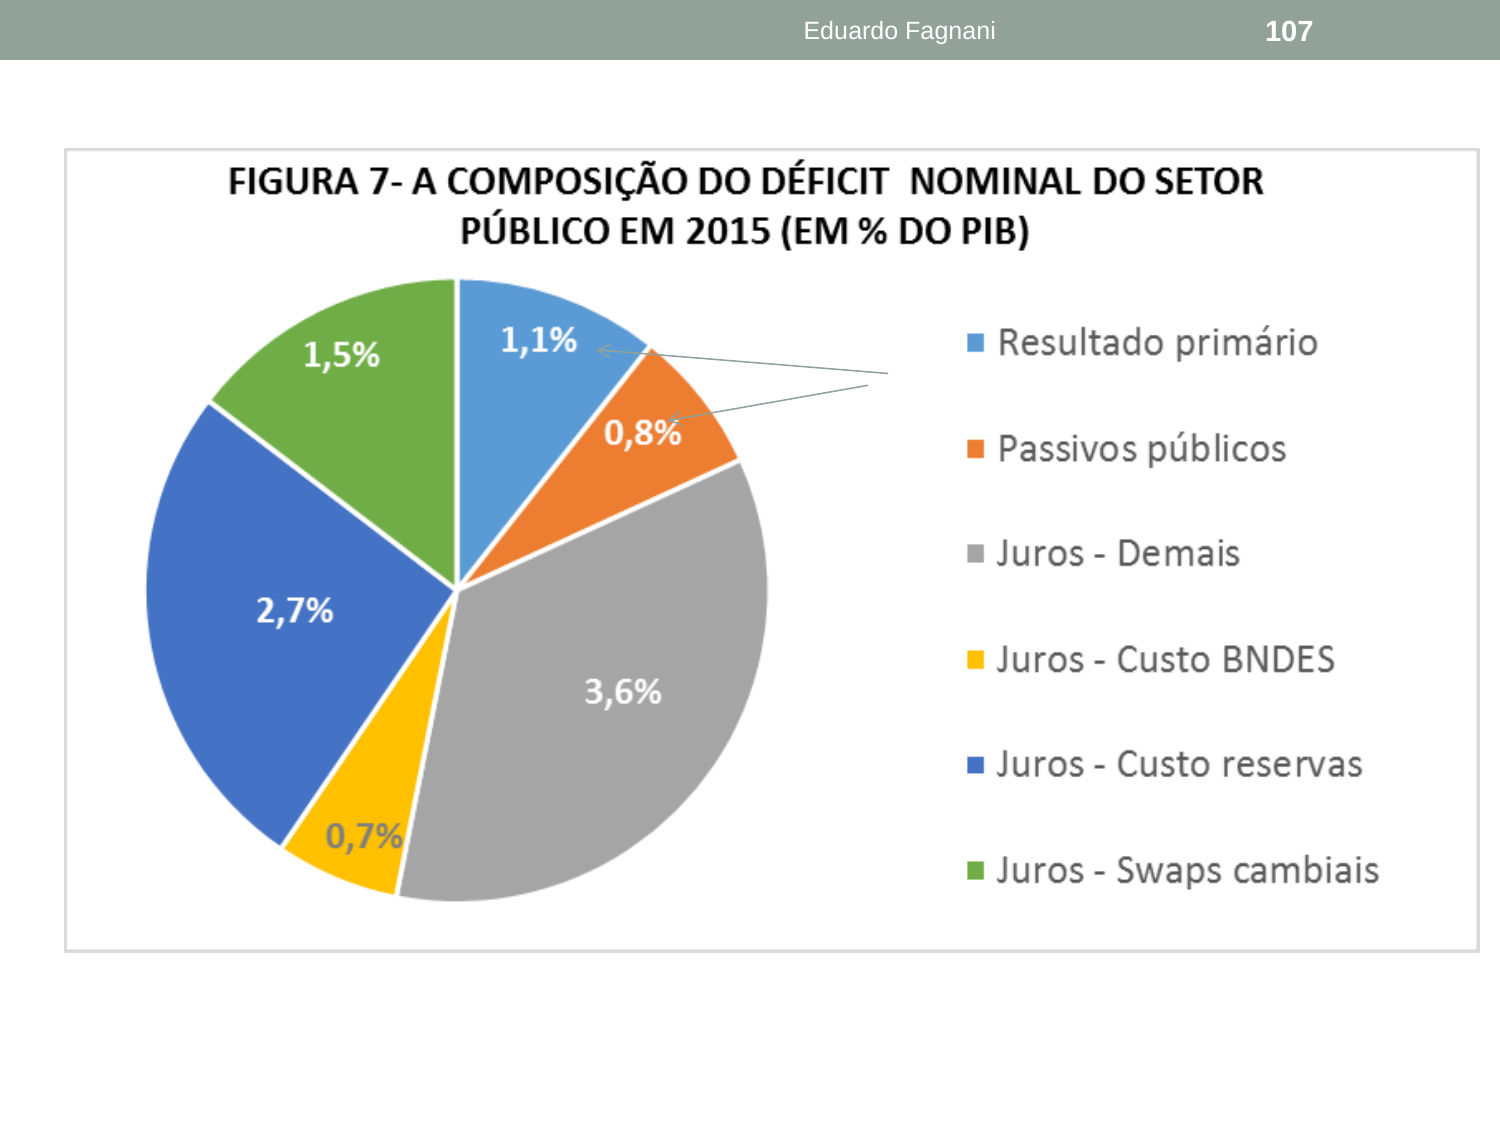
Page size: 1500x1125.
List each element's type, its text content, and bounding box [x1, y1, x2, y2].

footer Eduardo Fagnani [562, 3, 1238, 57]
slide_number 107 [1250, 3, 1425, 57]
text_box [666, 385, 869, 421]
picture [64, 148, 1480, 953]
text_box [596, 349, 889, 374]
